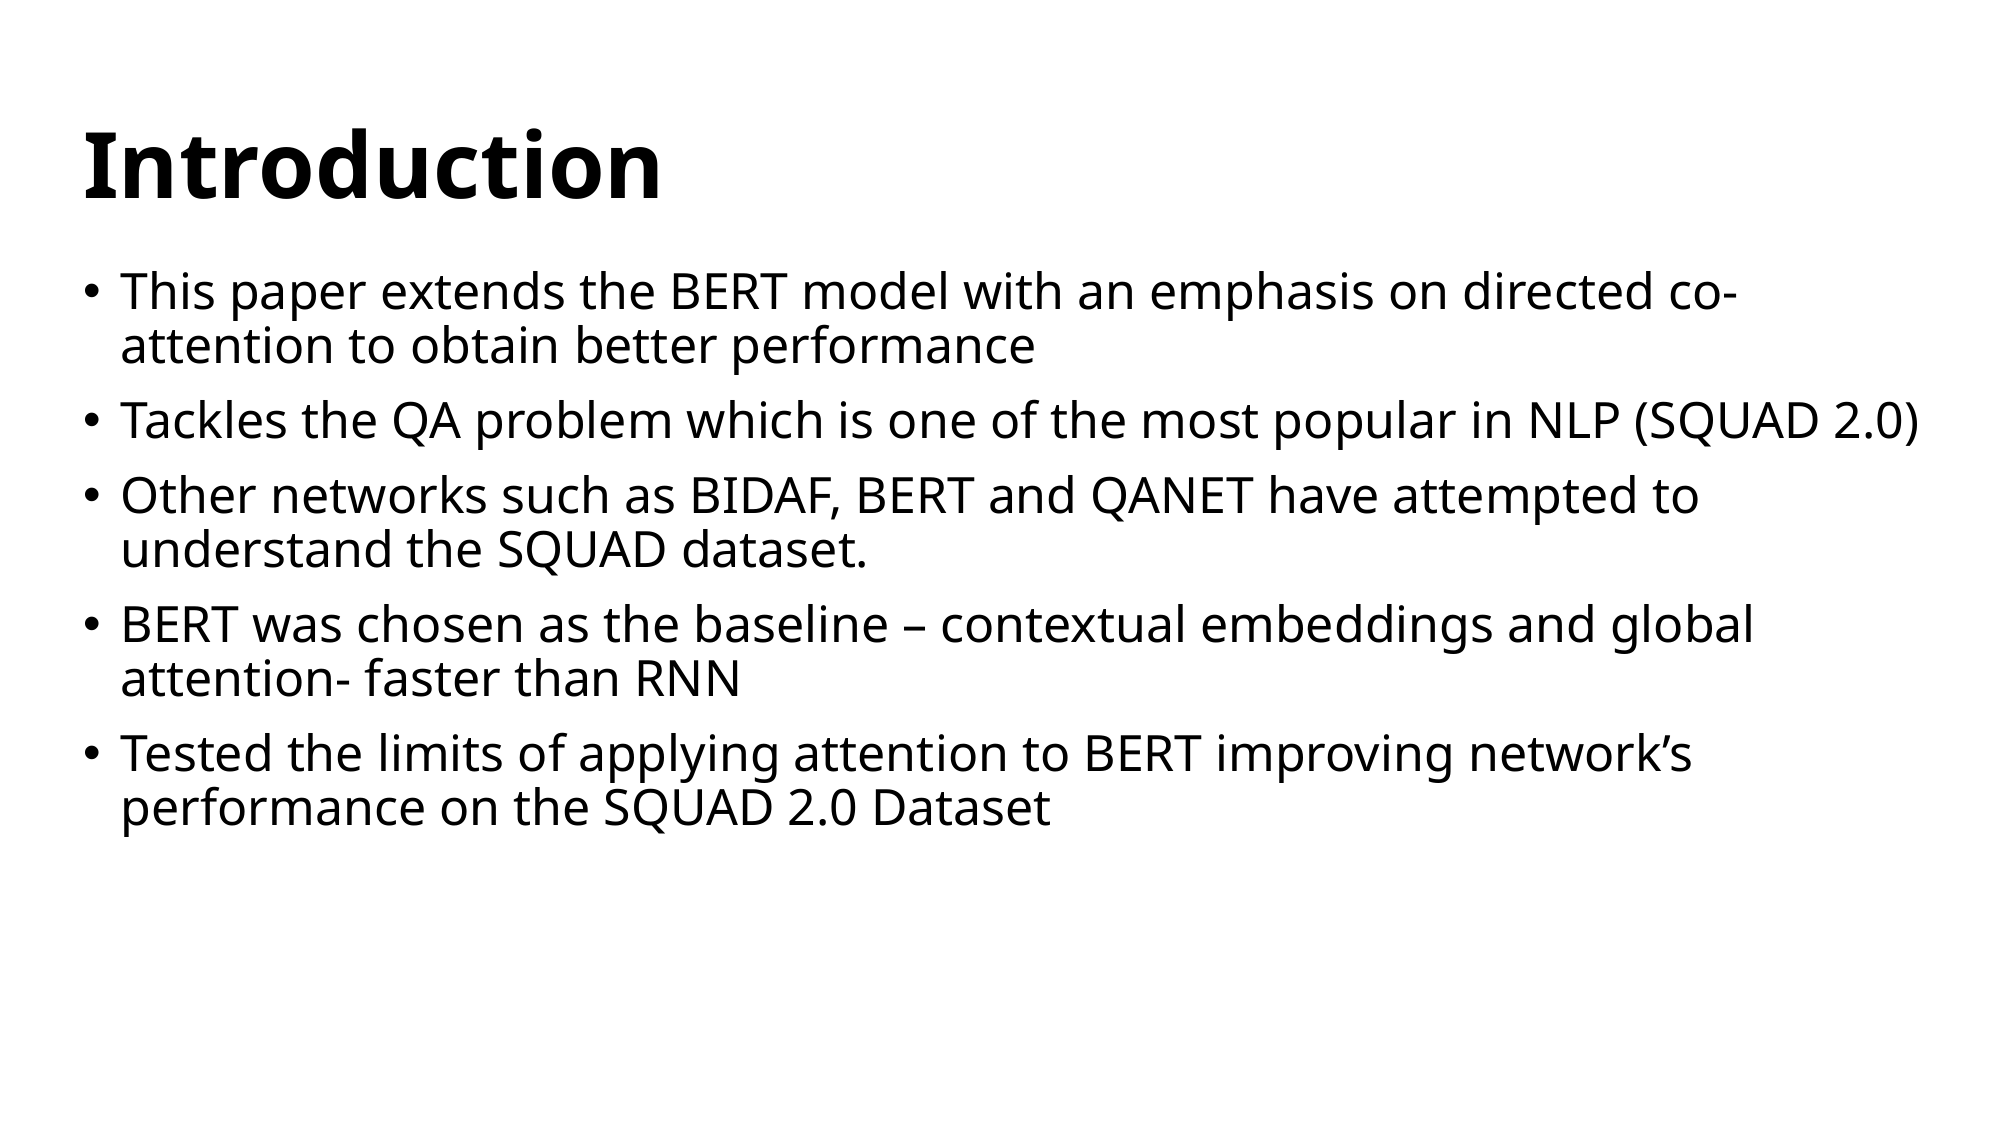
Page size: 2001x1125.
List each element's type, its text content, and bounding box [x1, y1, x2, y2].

title Introduction [68, 59, 1794, 259]
list This paper extends the BERT model with an emphasis on directed co-attention to obtain better performance Tackles the QA problem which is one of the most popular in NLP (SQUAD 2.0) Other networks such as BIDAF, BERT and QANET have attempted to understand the SQUAD dataset. BERT was chosen as the baseline – contextual embeddings and global attention- faster than RNN Tested the limits of applying attention to BERT improving network’s performance on the SQUAD 2.0 Dataset [68, 259, 1942, 1091]
